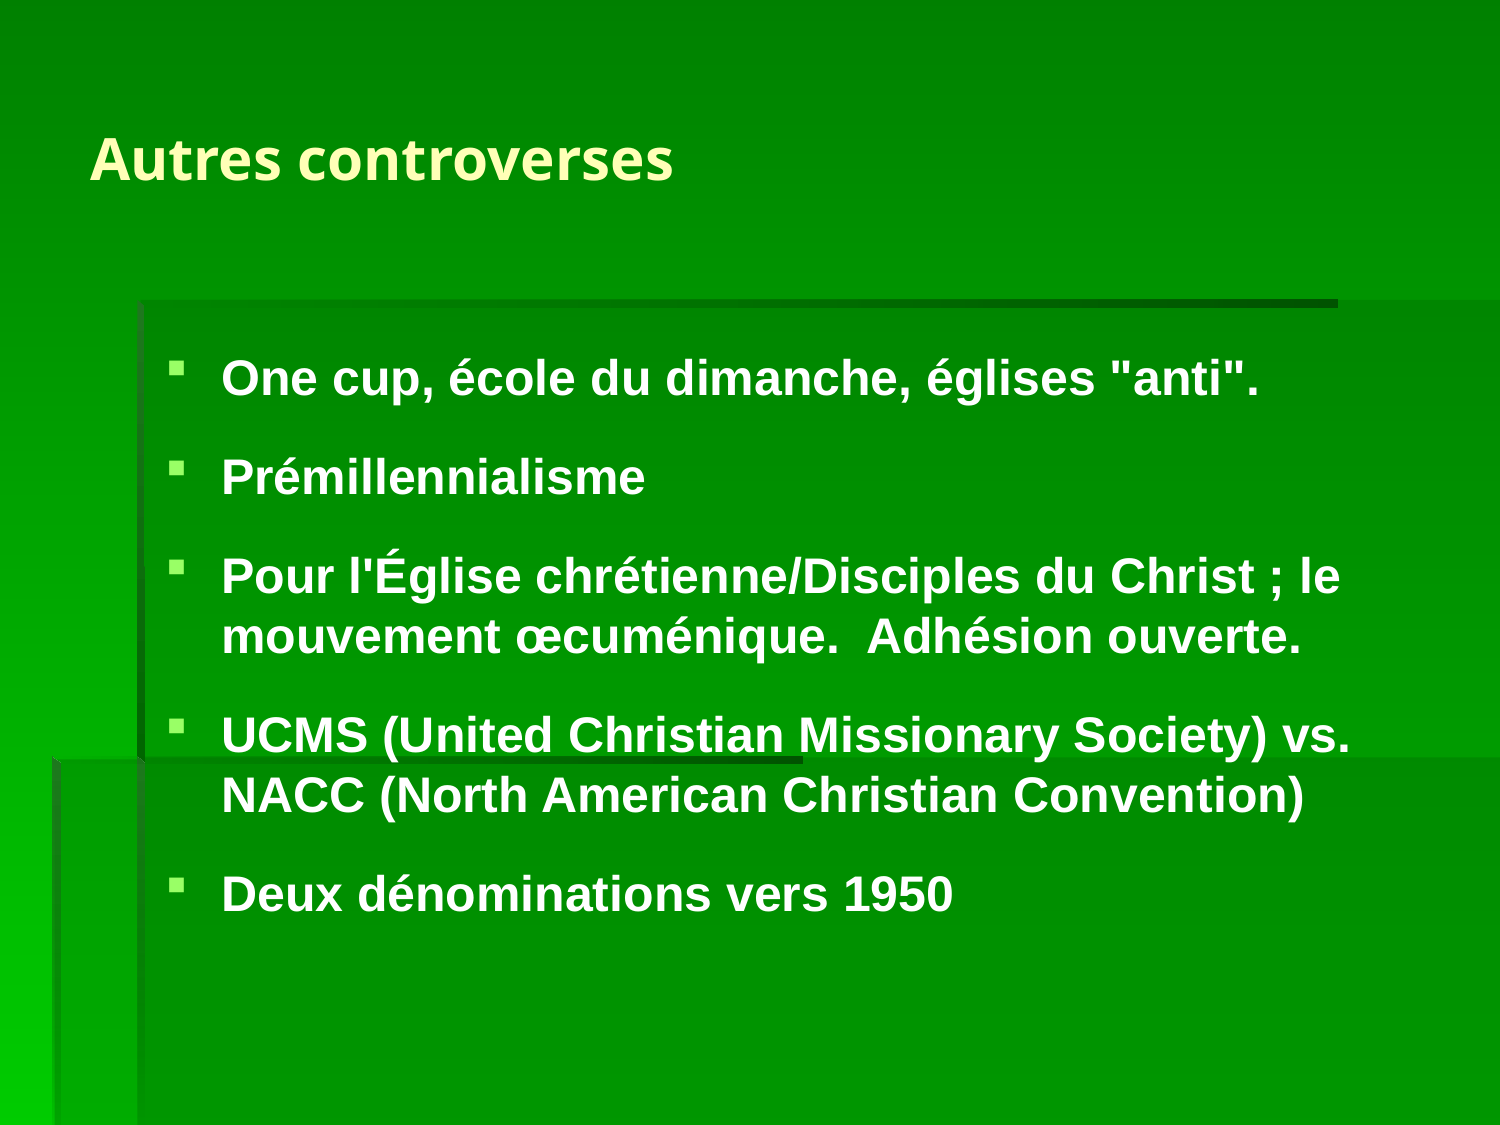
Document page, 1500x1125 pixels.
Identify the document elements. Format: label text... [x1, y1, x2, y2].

title Autres controverses [75, 40, 1451, 275]
list One cup, école du dimanche, églises "anti". Prémillennialisme Pour l'Église chrétienne/Disciples du Christ ; le mouvement œcuménique. Adhésion ouverte. UCMS (United Christian Missionary Society) vs. NACC (North American Christian Convention) Deux dénominations vers 1950 [150, 337, 1451, 1000]
